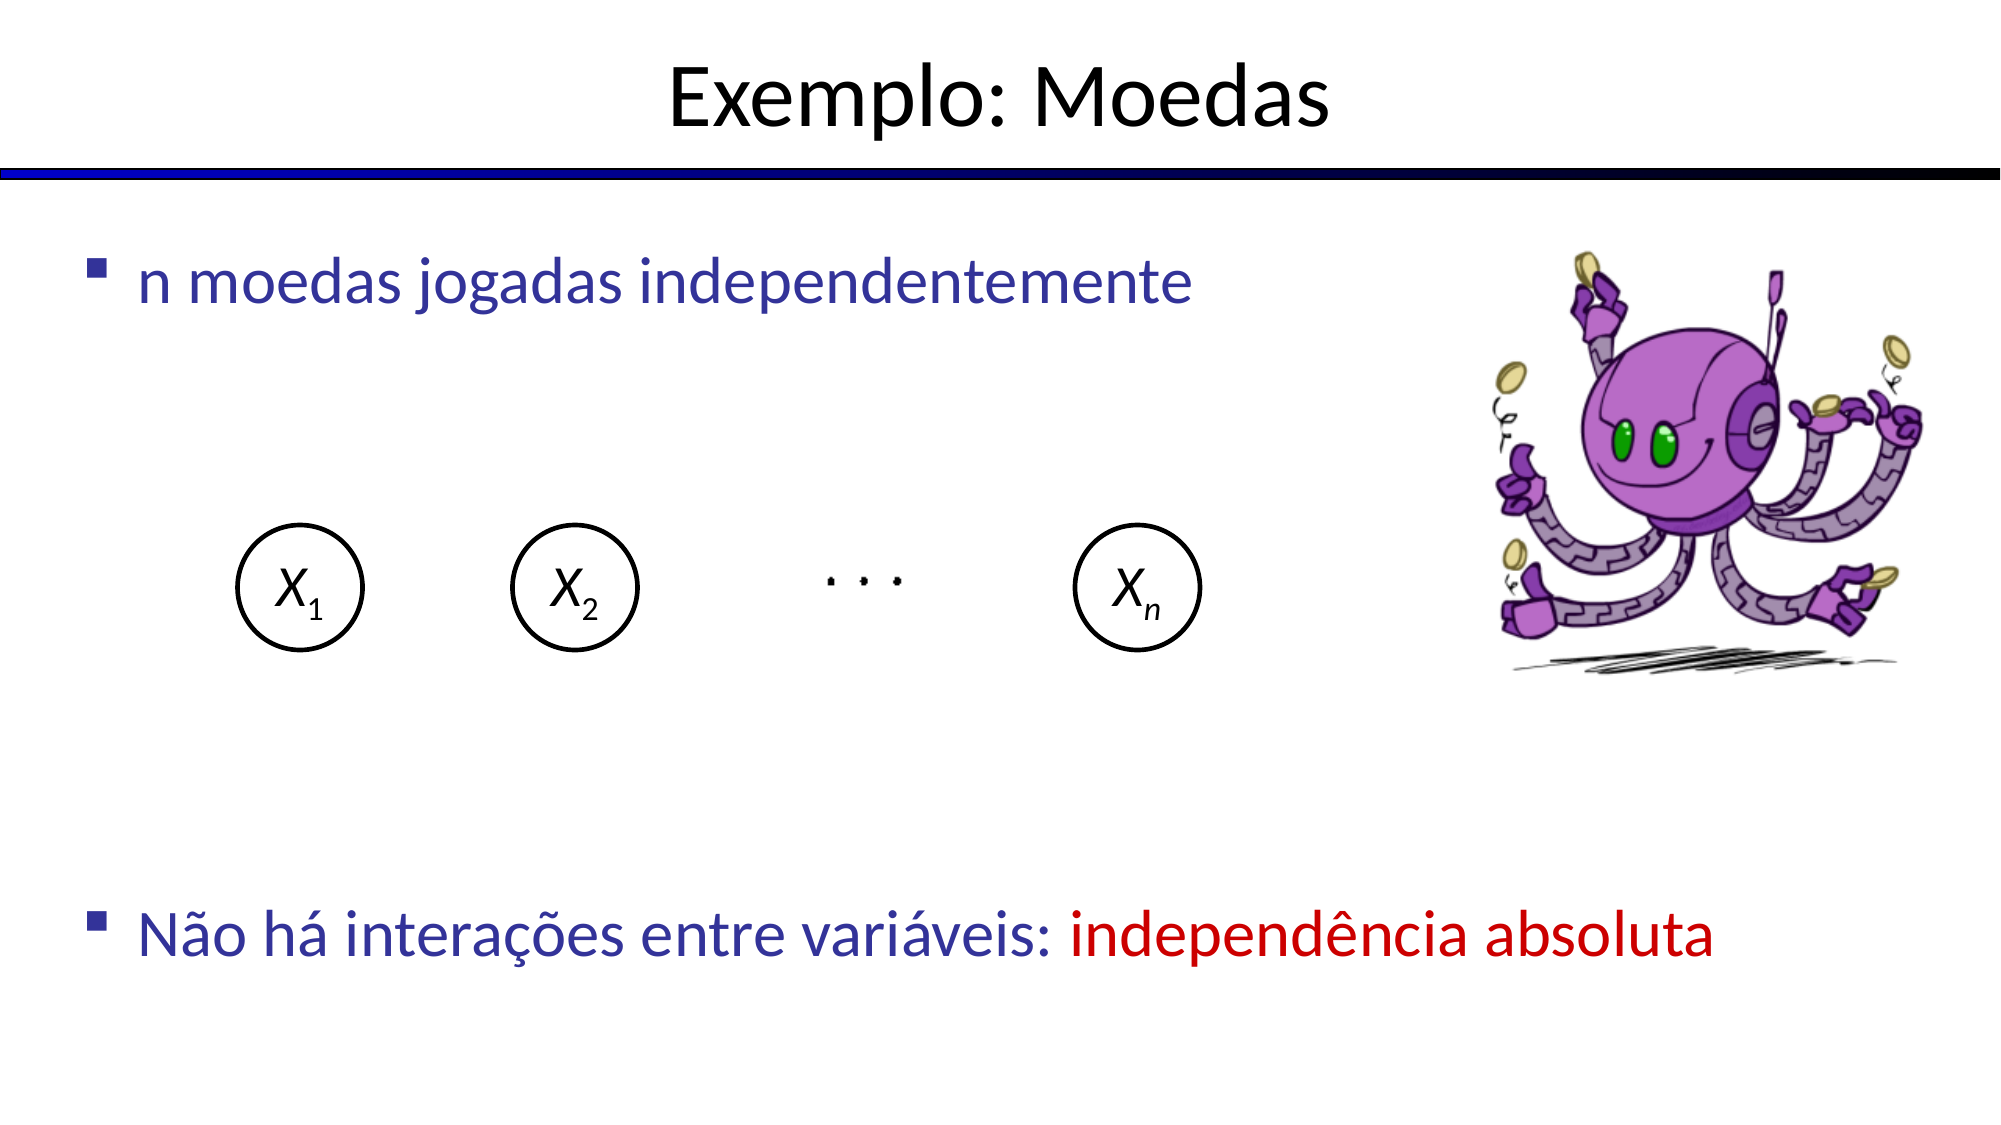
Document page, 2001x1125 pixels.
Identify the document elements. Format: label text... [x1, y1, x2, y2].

text_box X2 [512, 525, 638, 651]
list n moedas jogadas independentemente Não há interações entre variáveis: independência absoluta [66, 228, 1934, 1006]
text_box X1 [237, 525, 363, 651]
picture [1465, 237, 1938, 688]
picture [824, 574, 903, 590]
title Exemplo: Moedas [0, 0, 2000, 184]
text_box Xn [1074, 525, 1201, 651]
